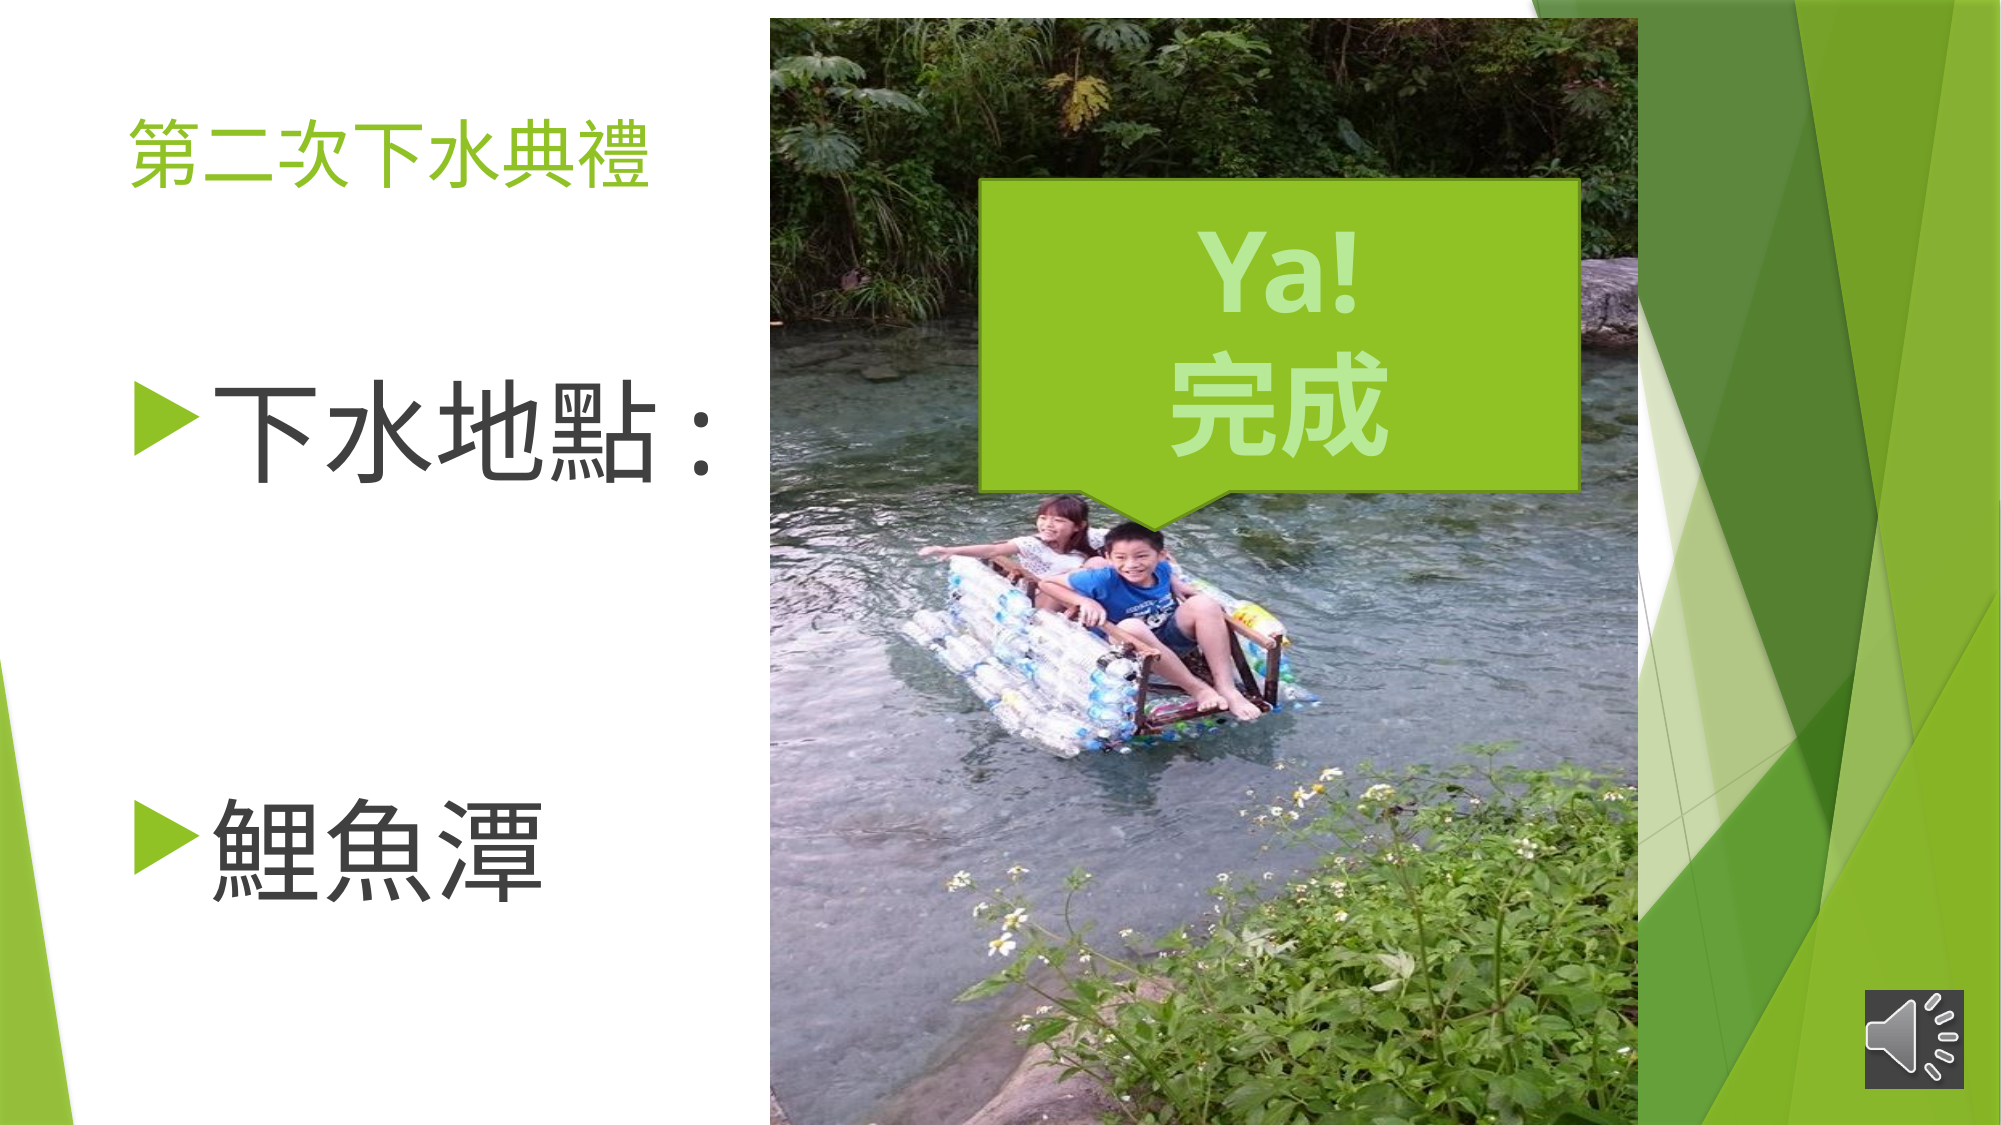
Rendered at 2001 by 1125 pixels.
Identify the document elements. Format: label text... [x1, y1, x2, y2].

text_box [1864, 989, 1966, 1091]
picture [770, 17, 1639, 1125]
list 下水地點: 鯉魚潭 [111, 354, 765, 992]
title 第二次下水典禮 [111, 99, 765, 317]
